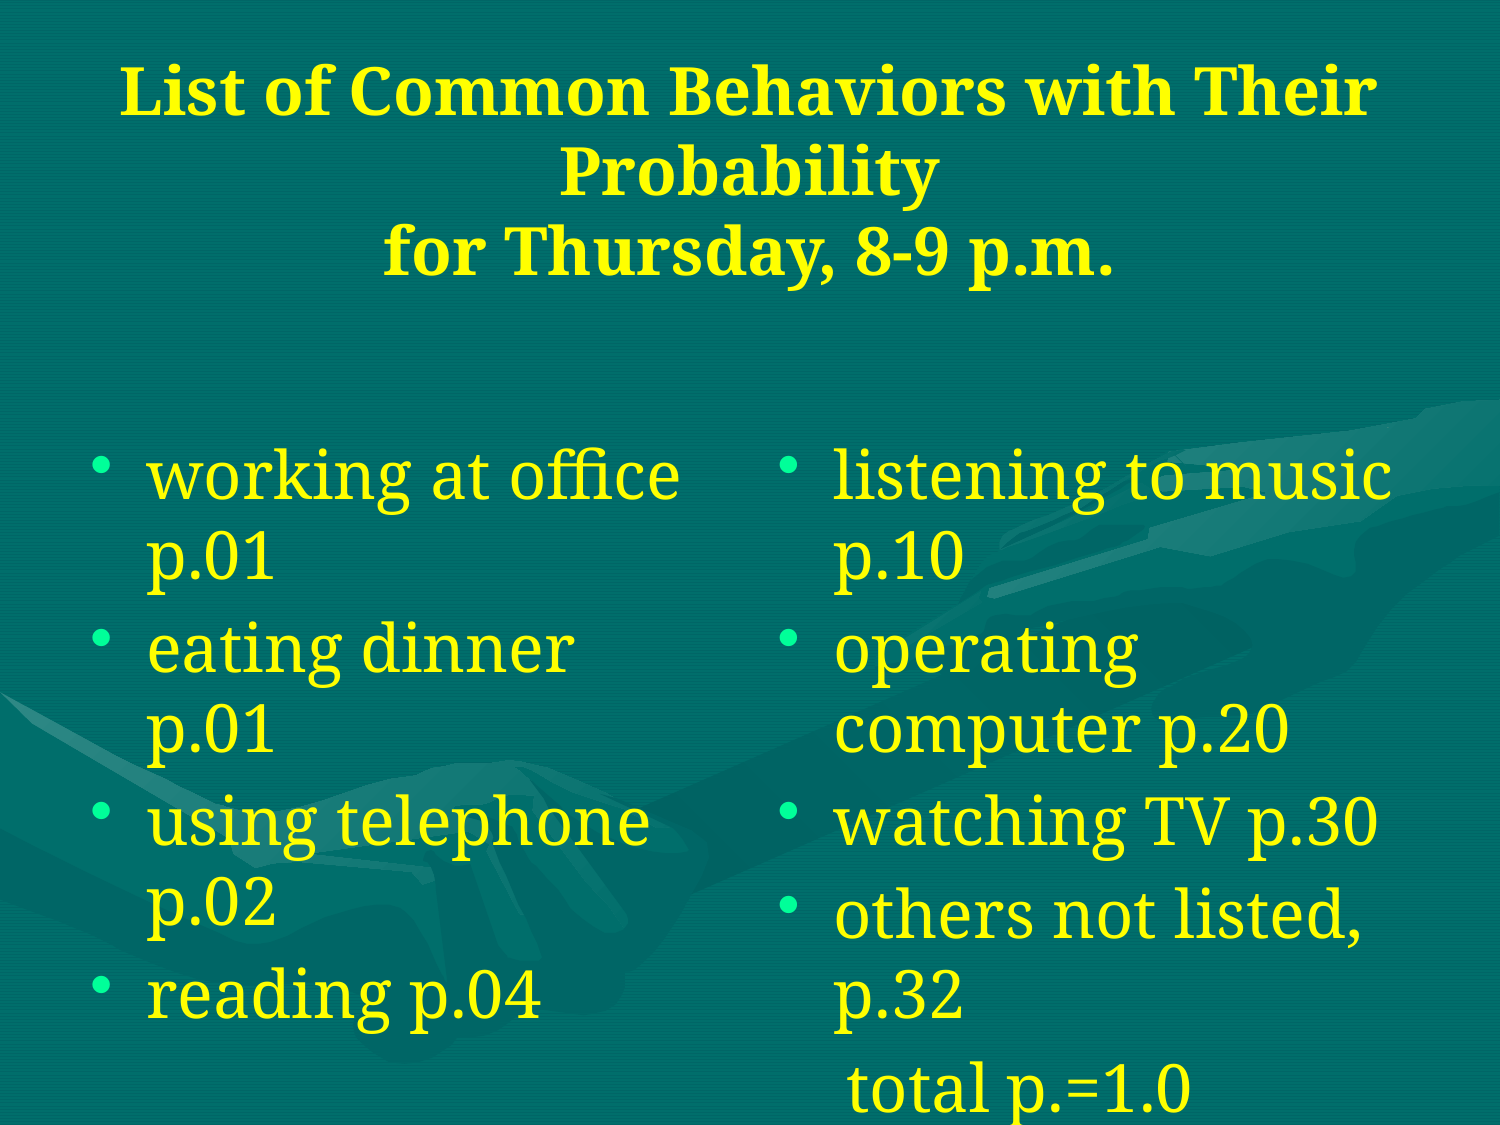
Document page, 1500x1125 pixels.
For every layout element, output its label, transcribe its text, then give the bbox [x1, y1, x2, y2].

list listening to music p.10 operating computer p.20 watching TV p.30 others not listed, p.32 total p.=1.0 [761, 424, 1426, 1001]
list working at office p.01 eating dinner p.01 using telephone p.02 reading p.04 [74, 424, 738, 1001]
title List of Common Behaviors with Their Probability for Thursday, 8-9 p.m. [74, 74, 1426, 263]
